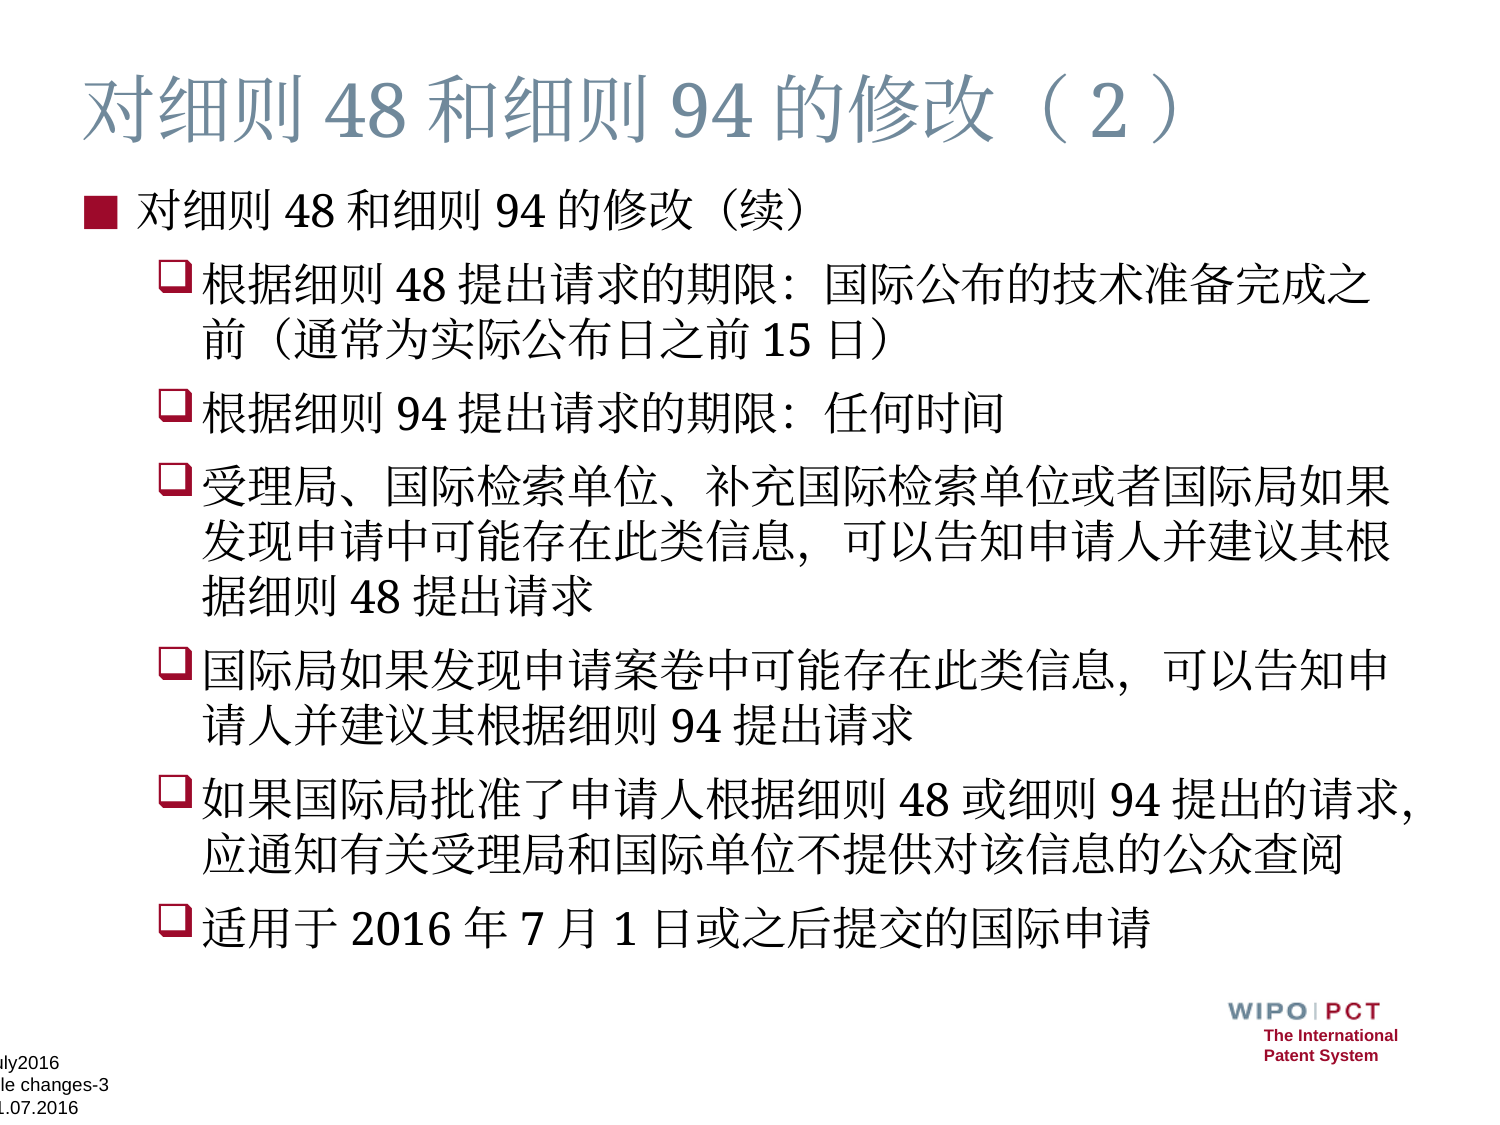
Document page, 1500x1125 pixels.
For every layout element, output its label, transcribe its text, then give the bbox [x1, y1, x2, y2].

list 对细则48和细则94的修改（续） 根据细则48提出请求的期限：国际公布的技术准备完成之前（通常为实际公布日之前15日） 根据细则94提出请求的期限：任何时间 受理局、国际检索单位、补充国际检索单位或者国际局如果发现申请中可能存在此类信息，可以告知申请人并建议其根据细则48提出请求 国际局如果发现申请案卷中可能存在此类信息，可以告知申请人并建议其根据细则94提出请求 如果国际局批准了申请人根据细则48或细则94提出的请求，应通知有关受理局和国际单位不提供对该信息的公众查阅 适用于2016年7月1日或之后提交的国际申请 [65, 174, 1424, 1035]
title 对细则48和细则94的修改（2） [66, 39, 1462, 176]
